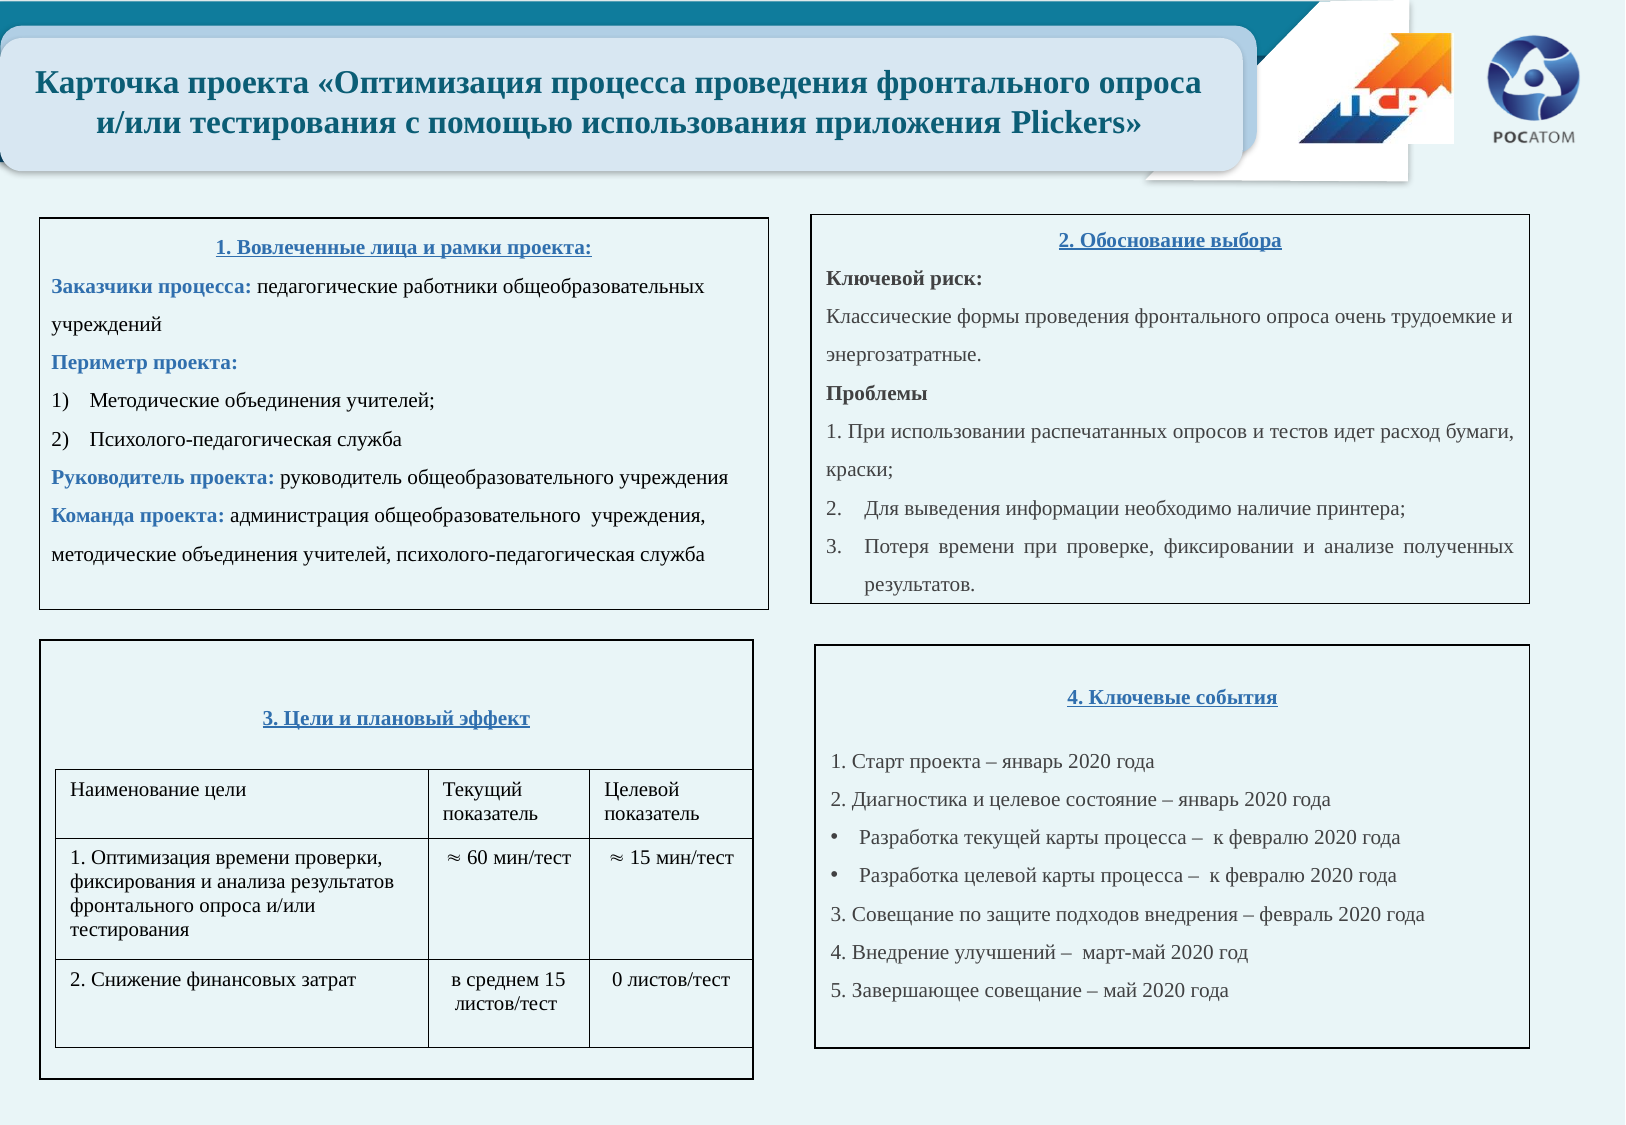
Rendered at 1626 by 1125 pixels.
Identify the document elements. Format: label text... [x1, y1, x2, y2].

picture [1298, 33, 1454, 144]
table_cell 1. Оптимизация времени проверки, фиксирования и анализа результатов фронтального опроса и/или тестирования [56, 839, 428, 959]
text_box 2. Обоснование выбора Ключевой риск: Классические формы проведения фронтального опроса очень трудоемкие и энергозатратные. Проблемы При использовании распечатанных опросов и тестов идет расход бумаги, краски; Для выведения информации необходимо наличие принтера; Потеря времени при проверке, фиксировании и анализе полученных результатов. [810, 214, 1530, 604]
text_box 4. Ключевые события 1. Старт проекта – январь 2020 года 2. Диагностика и целевое состояние – январь 2020 года Разработка текущей карты процесса – к февралю 2020 года Разработка целевой карты процесса – к февралю 2020 года 3. Совещание по защите подходов внедрения – февраль 2020 года 4. Внедрение улучшений – март-май 2020 год 5. Завершающее совещание – май 2020 года [815, 644, 1530, 1048]
text_box 1. Вовлеченные лица и рамки проекта: Заказчики процесса: педагогические работники общеобразовательных учреждений Периметр проекта: Методические объединения учителей; Психолого-педагогическая служба Руководитель проекта: руководитель общеобразовательного учреждения Команда проекта: администрация общеобразовательного учреждения, методические объединения учителей, психолого-педагогическая служба [39, 217, 769, 610]
table_cell 2. Снижение финансовых затрат [56, 960, 428, 1047]
table_header Целевой показатель [590, 770, 753, 838]
table_cell в среднем 15 листов/тест [429, 960, 589, 1047]
table_cell 0 листов/тест [590, 960, 753, 1047]
text_box 3. Цели и плановый эффект [39, 640, 753, 1079]
table_header Наименование цели [56, 770, 428, 838]
table_cell  60 мин/тест [429, 839, 589, 959]
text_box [0, 25, 1257, 172]
table_header Текущий показатель [429, 770, 589, 838]
picture [1462, 30, 1606, 148]
table_cell  15 мин/тест [590, 839, 753, 959]
